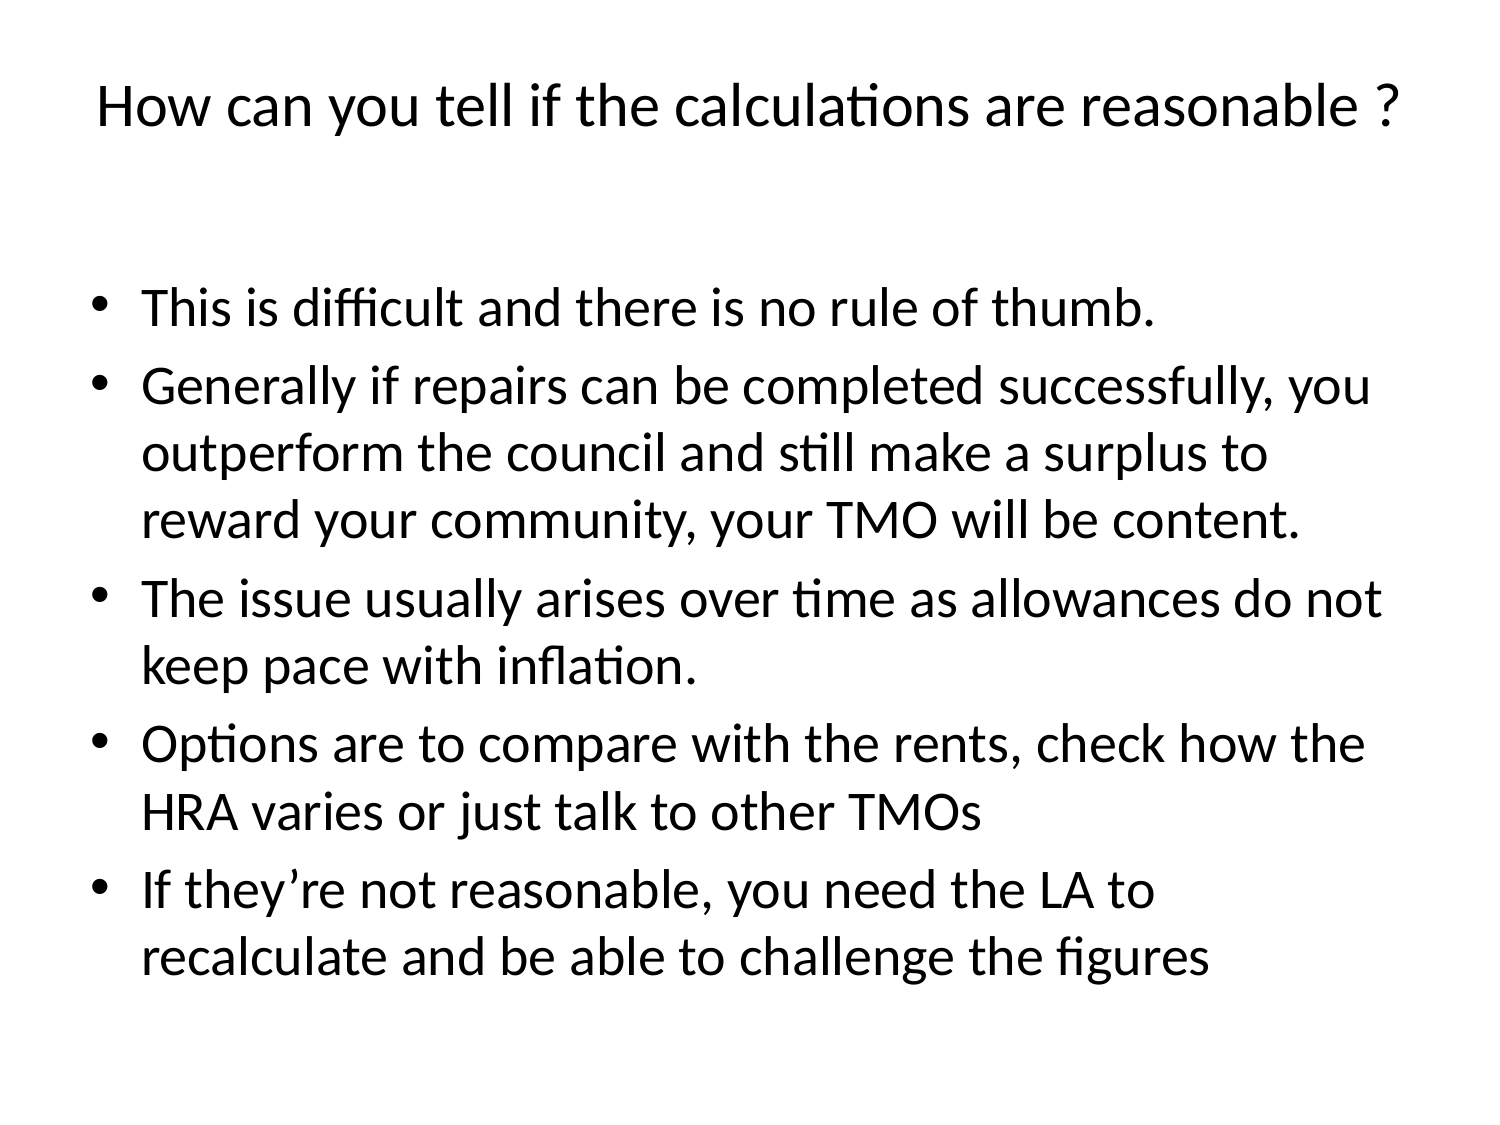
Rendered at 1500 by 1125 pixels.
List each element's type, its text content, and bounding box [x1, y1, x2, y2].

list This is difficult and there is no rule of thumb. Generally if repairs can be completed successfully, you outperform the council and still make a surplus to reward your community, your TMO will be content. The issue usually arises over time as allowances do not keep pace with inflation. Options are to compare with the rents, check how the HRA varies or just talk to other TMOs If they’re not reasonable, you need the LA to recalculate and be able to challenge the figures [74, 262, 1426, 1006]
title How can you tell if the calculations are reasonable ? [74, 44, 1426, 233]
